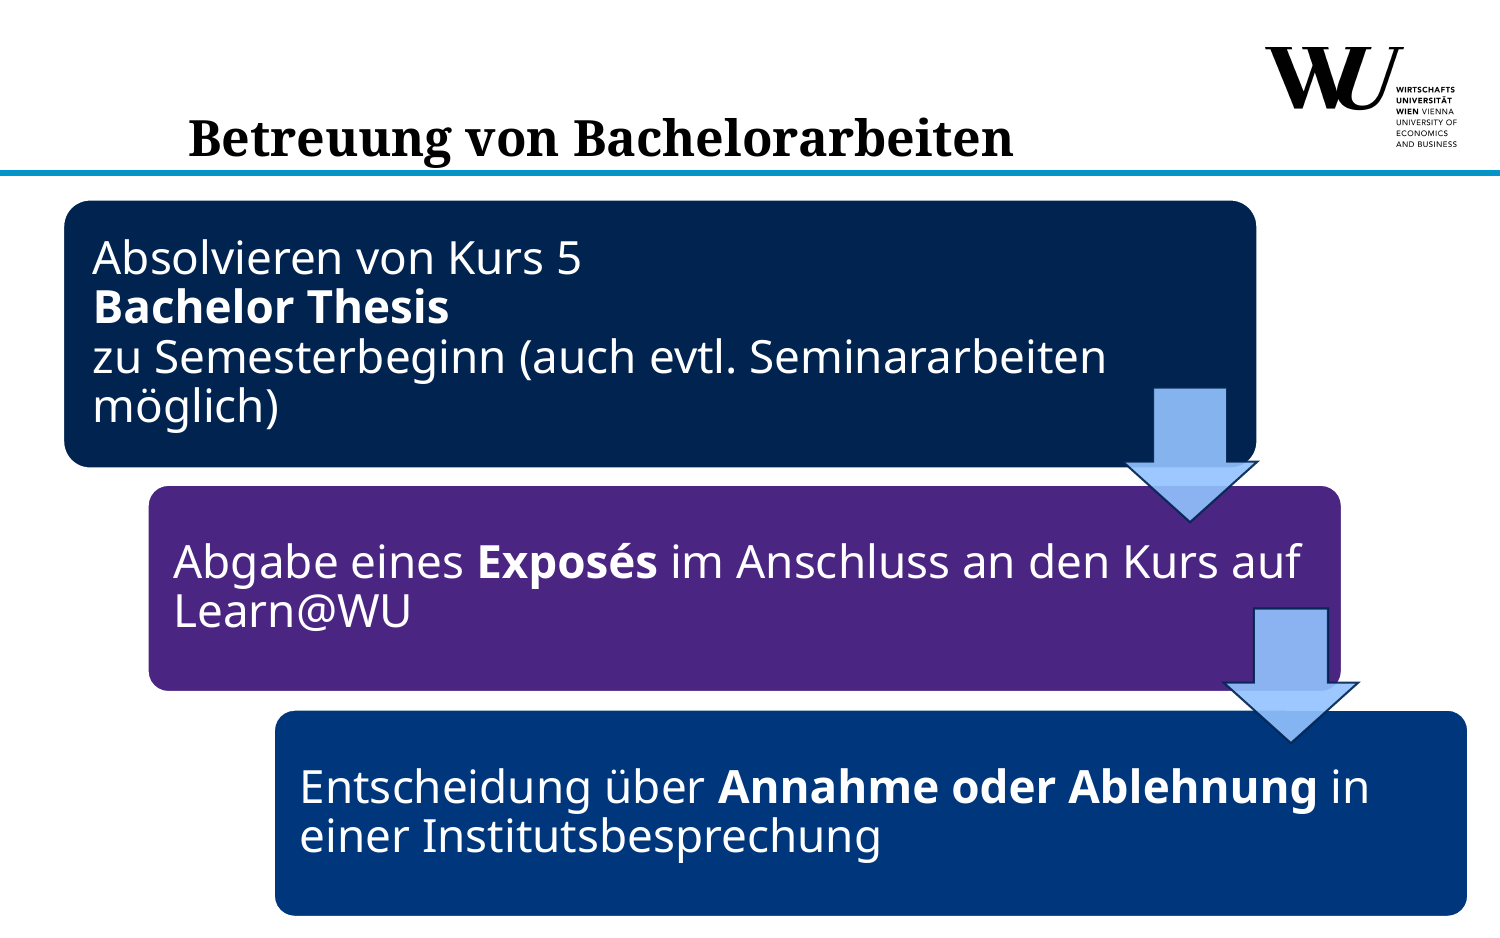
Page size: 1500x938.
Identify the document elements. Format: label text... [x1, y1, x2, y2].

picture [1265, 47, 1457, 149]
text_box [63, 214, 1469, 906]
title Betreuung von Bachelorarbeiten [188, 58, 1095, 198]
